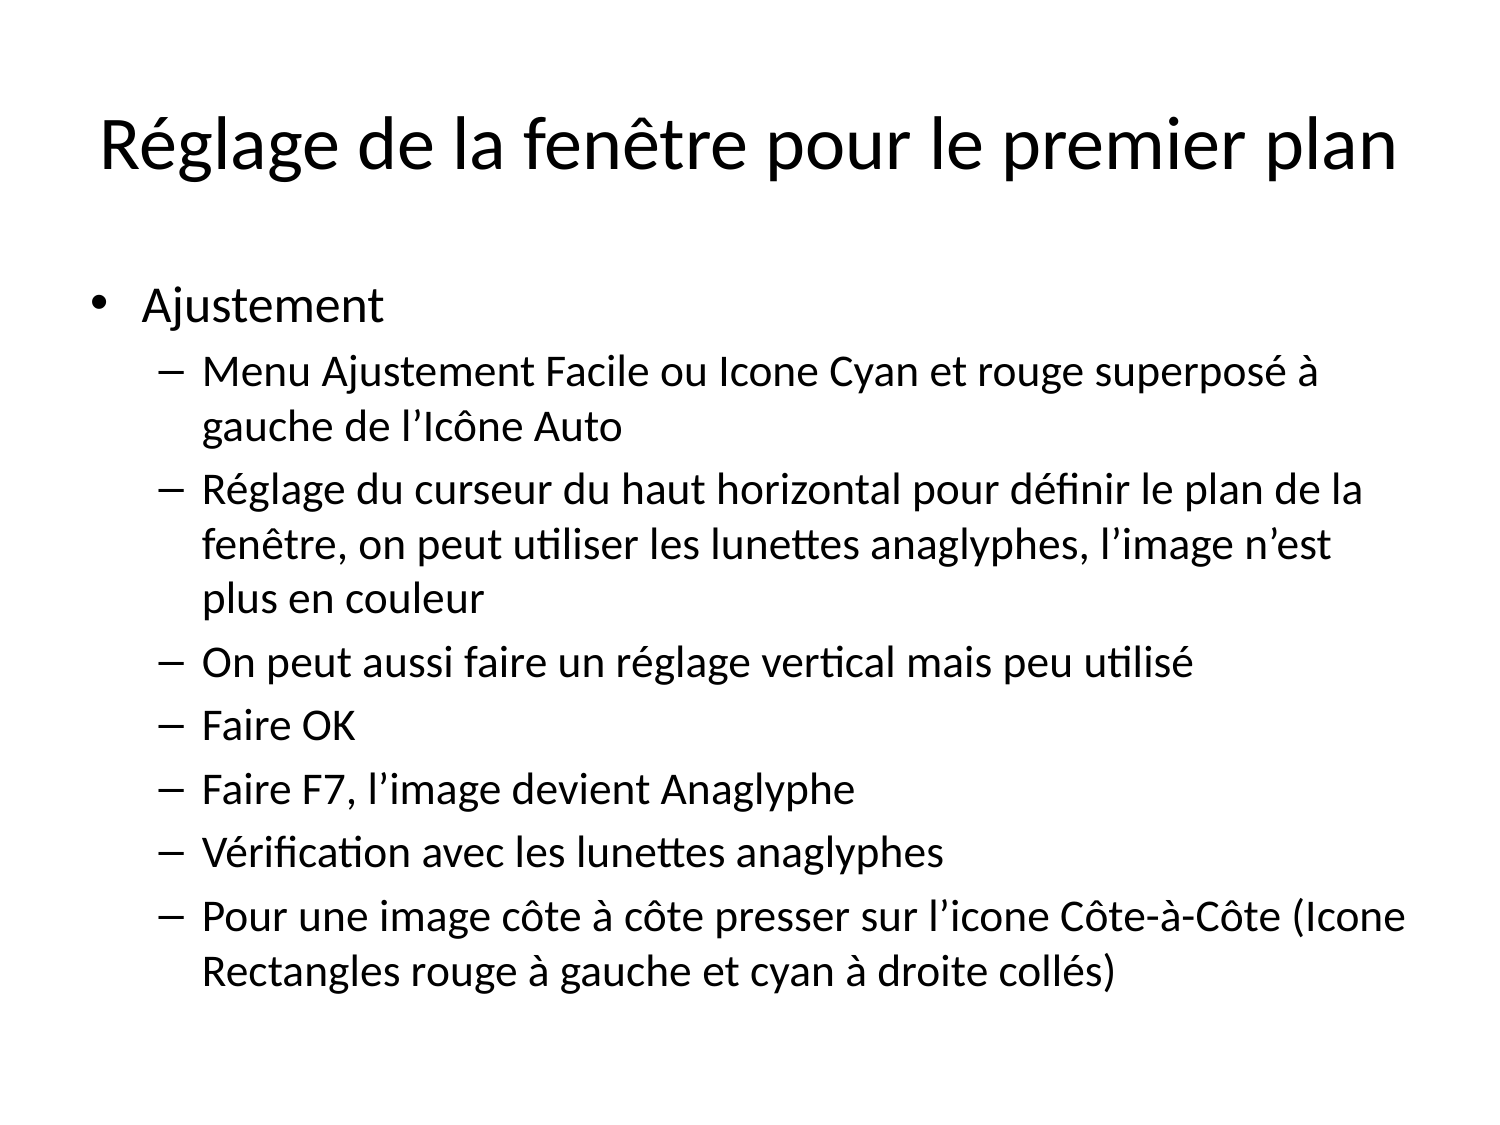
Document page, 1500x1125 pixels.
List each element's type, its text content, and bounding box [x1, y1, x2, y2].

title Réglage de la fenêtre pour le premier plan [75, 45, 1425, 233]
list Ajustement Menu Ajustement Facile ou Icone Cyan et rouge superposé à gauche de l’Icône Auto Réglage du curseur du haut horizontal pour définir le plan de la fenêtre, on peut utiliser les lunettes anaglyphes, l’image n’est plus en couleur On peut aussi faire un réglage vertical mais peu utilisé Faire OK Faire F7, l’image devient Anaglyphe Vérification avec les lunettes anaglyphes Pour une image côte à côte presser sur l’icone Côte-à-Côte (Icone Rectangles rouge à gauche et cyan à droite collés) [75, 262, 1425, 1005]
